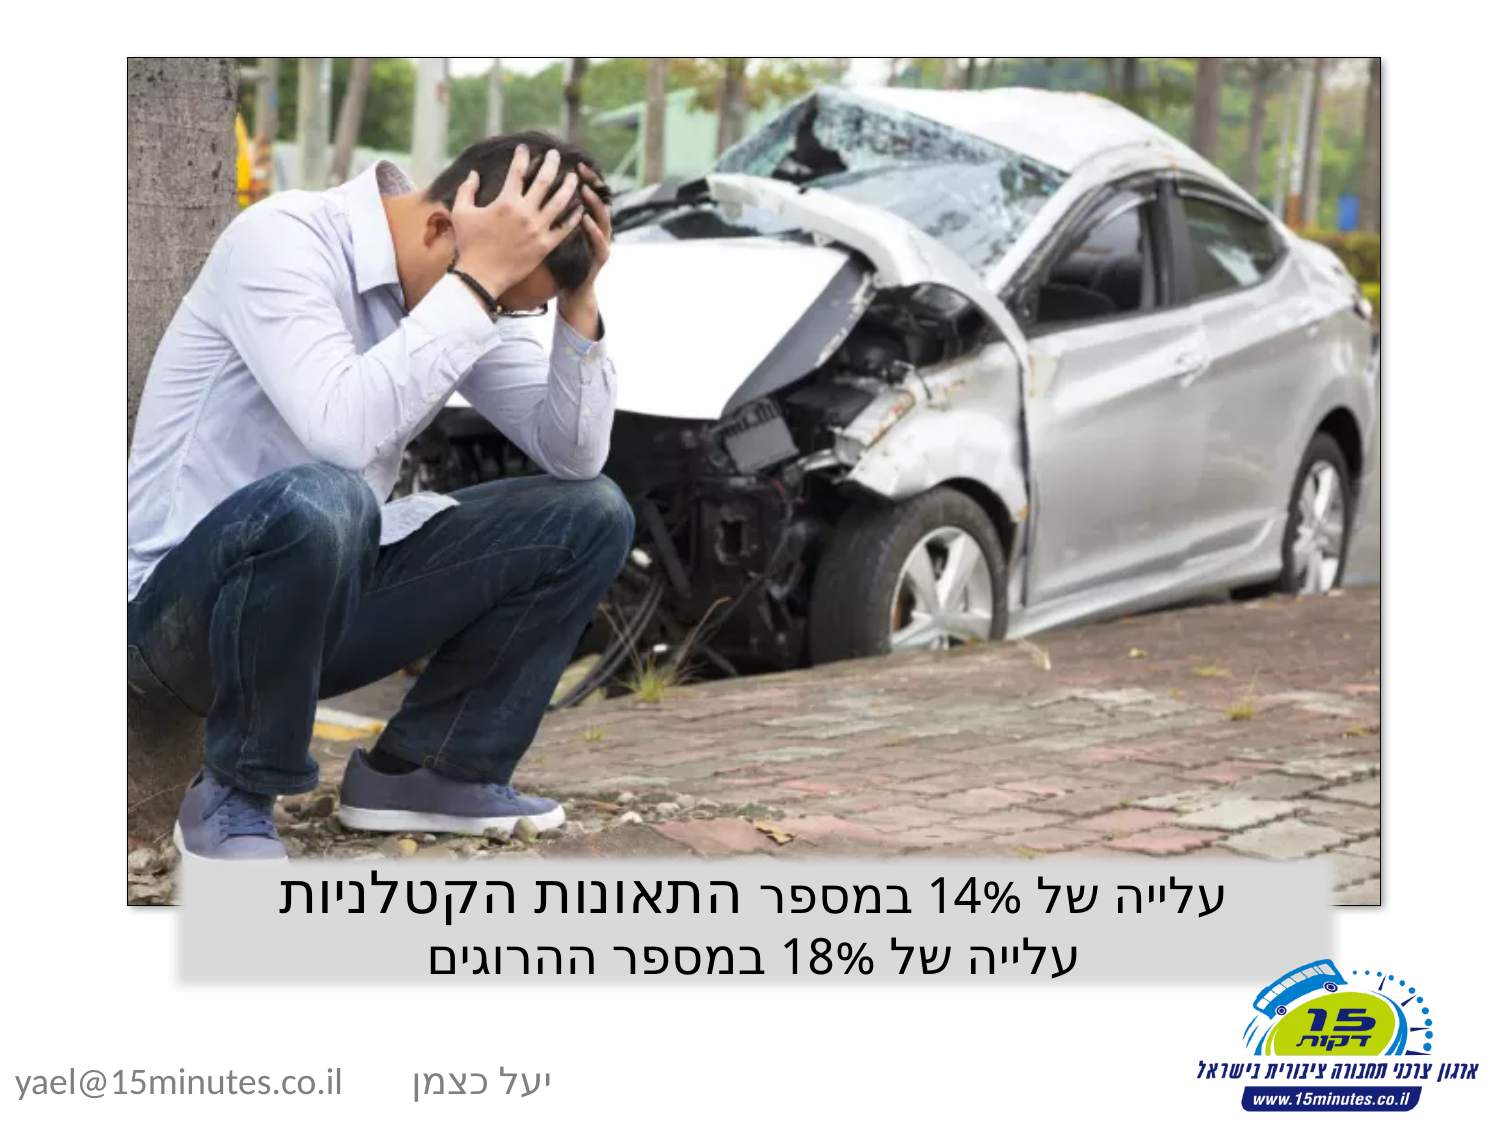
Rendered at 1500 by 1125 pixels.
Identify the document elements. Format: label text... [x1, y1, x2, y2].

text_box יעל כצמן yael@15minutes.co.il [0, 1049, 922, 1110]
text_box עלייה של 14% במספר התאונות הקטלניות עלייה של 18% במספר ההרוגים [185, 915, 1164, 977]
picture [127, 57, 1500, 1125]
